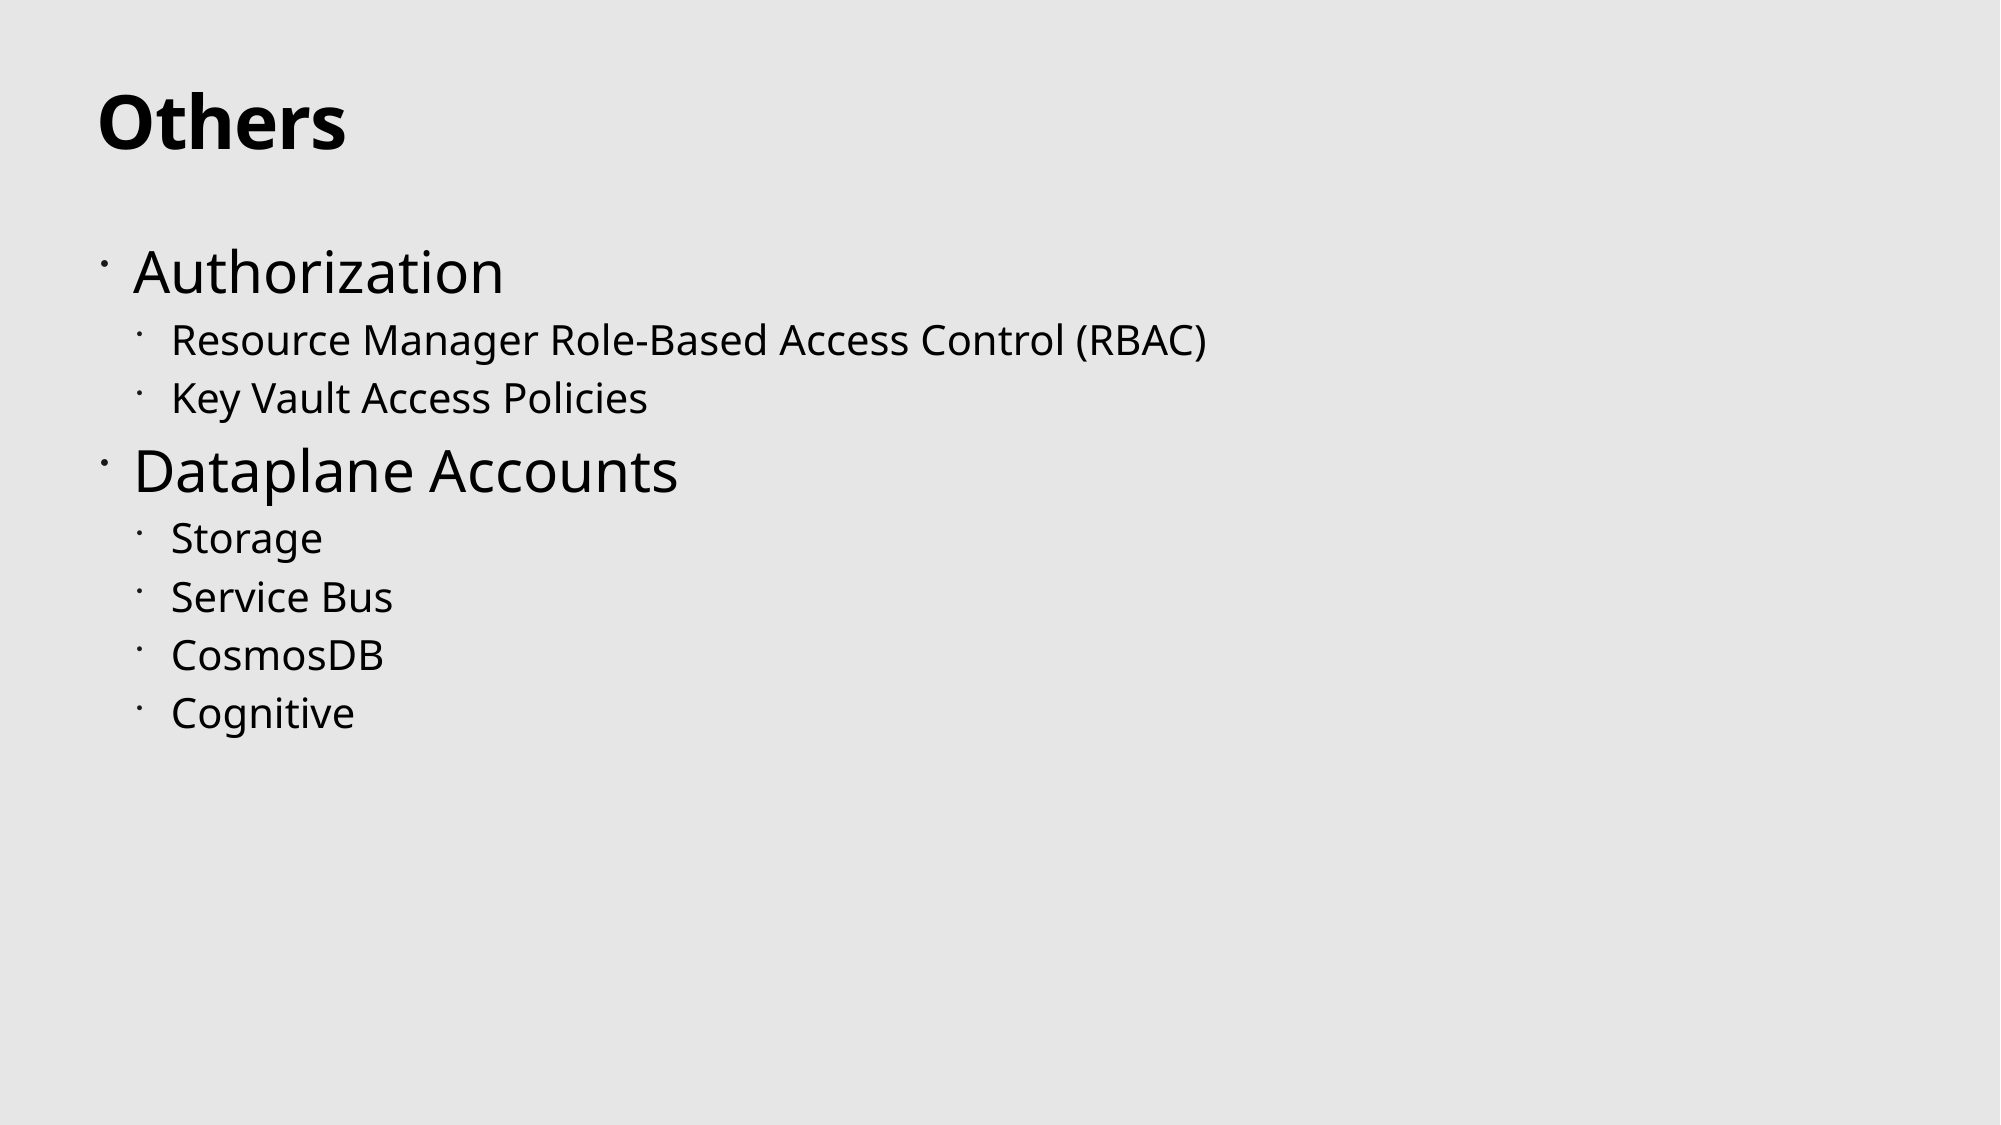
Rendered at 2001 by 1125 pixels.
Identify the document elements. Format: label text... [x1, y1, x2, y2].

title Others [96, 75, 1904, 166]
list Authorization Resource Manager Role-Based Access Control (RBAC) Key Vault Access Policies Dataplane Accounts Storage Service Bus CosmosDB Cognitive [95, 235, 1904, 755]
